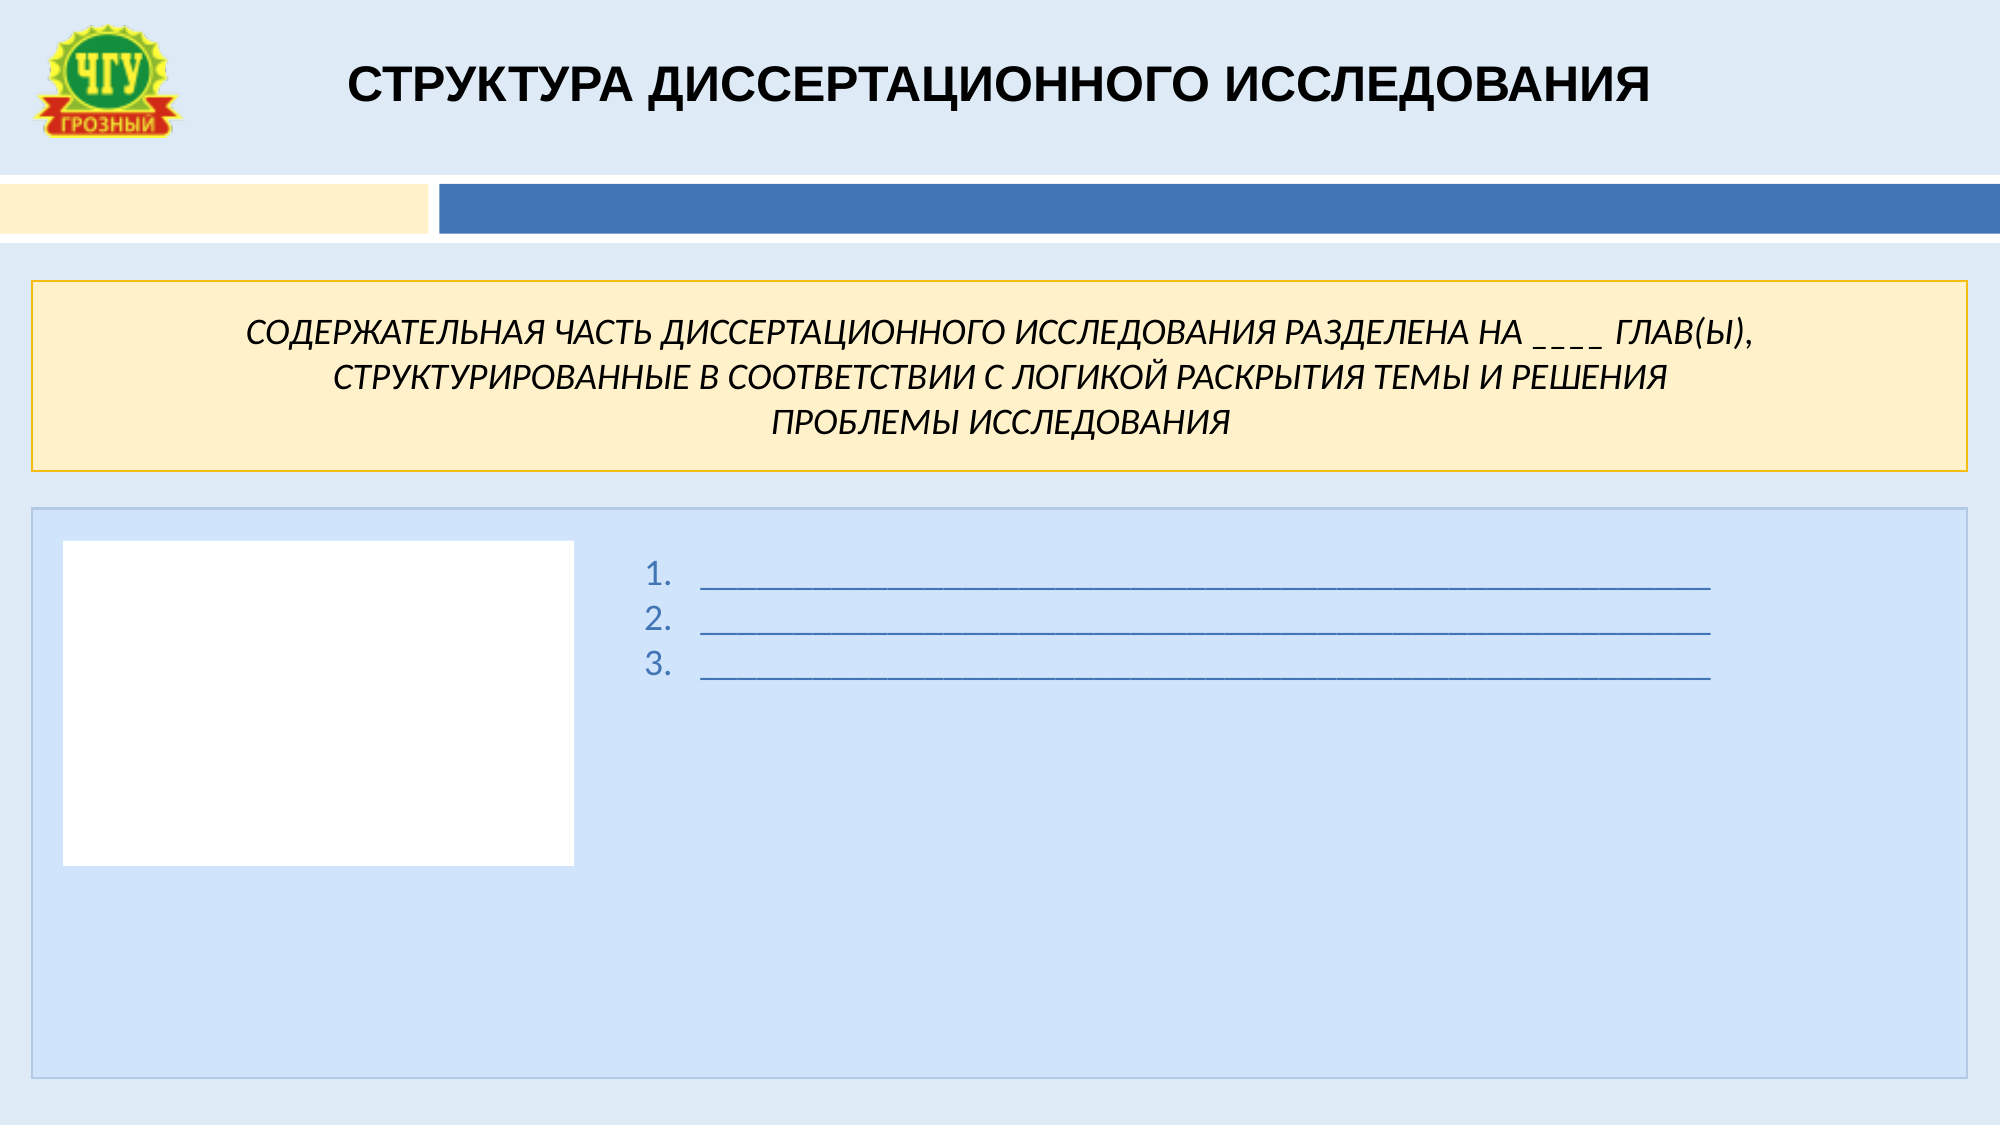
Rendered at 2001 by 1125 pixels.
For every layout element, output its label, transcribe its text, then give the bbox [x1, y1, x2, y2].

text_box [0, 183, 429, 234]
text_box [63, 540, 575, 866]
text_box ______________________________________________________ ______________________________________________________ ______________________________________________________ [636, 540, 1721, 691]
text_box СТРУКТУРА ДИССЕРТАЦИОННОГО ИССЛЕДОВАНИЯ [339, 44, 1660, 120]
text_box [32, 508, 1968, 1078]
picture [31, 24, 185, 138]
text_box СОДЕРЖАТЕЛЬНАЯ ЧАСТЬ ДИССЕРТАЦИОННОГО ИССЛЕДОВАНИЯ РАЗДЕЛЕНА НА ____ ГЛАВ(Ы), СТРУКТУРИРОВАННЫЕ В СООТВЕТСТВИИ С ЛОГИКОЙ РАСКРЫТИЯ ТЕМЫ И РЕШЕНИЯ ПРОБЛЕМЫ ИССЛЕДОВАНИЯ [63, 299, 1938, 450]
text_box [0, 174, 2000, 243]
text_box [439, 183, 2000, 234]
text_box [32, 280, 1968, 471]
